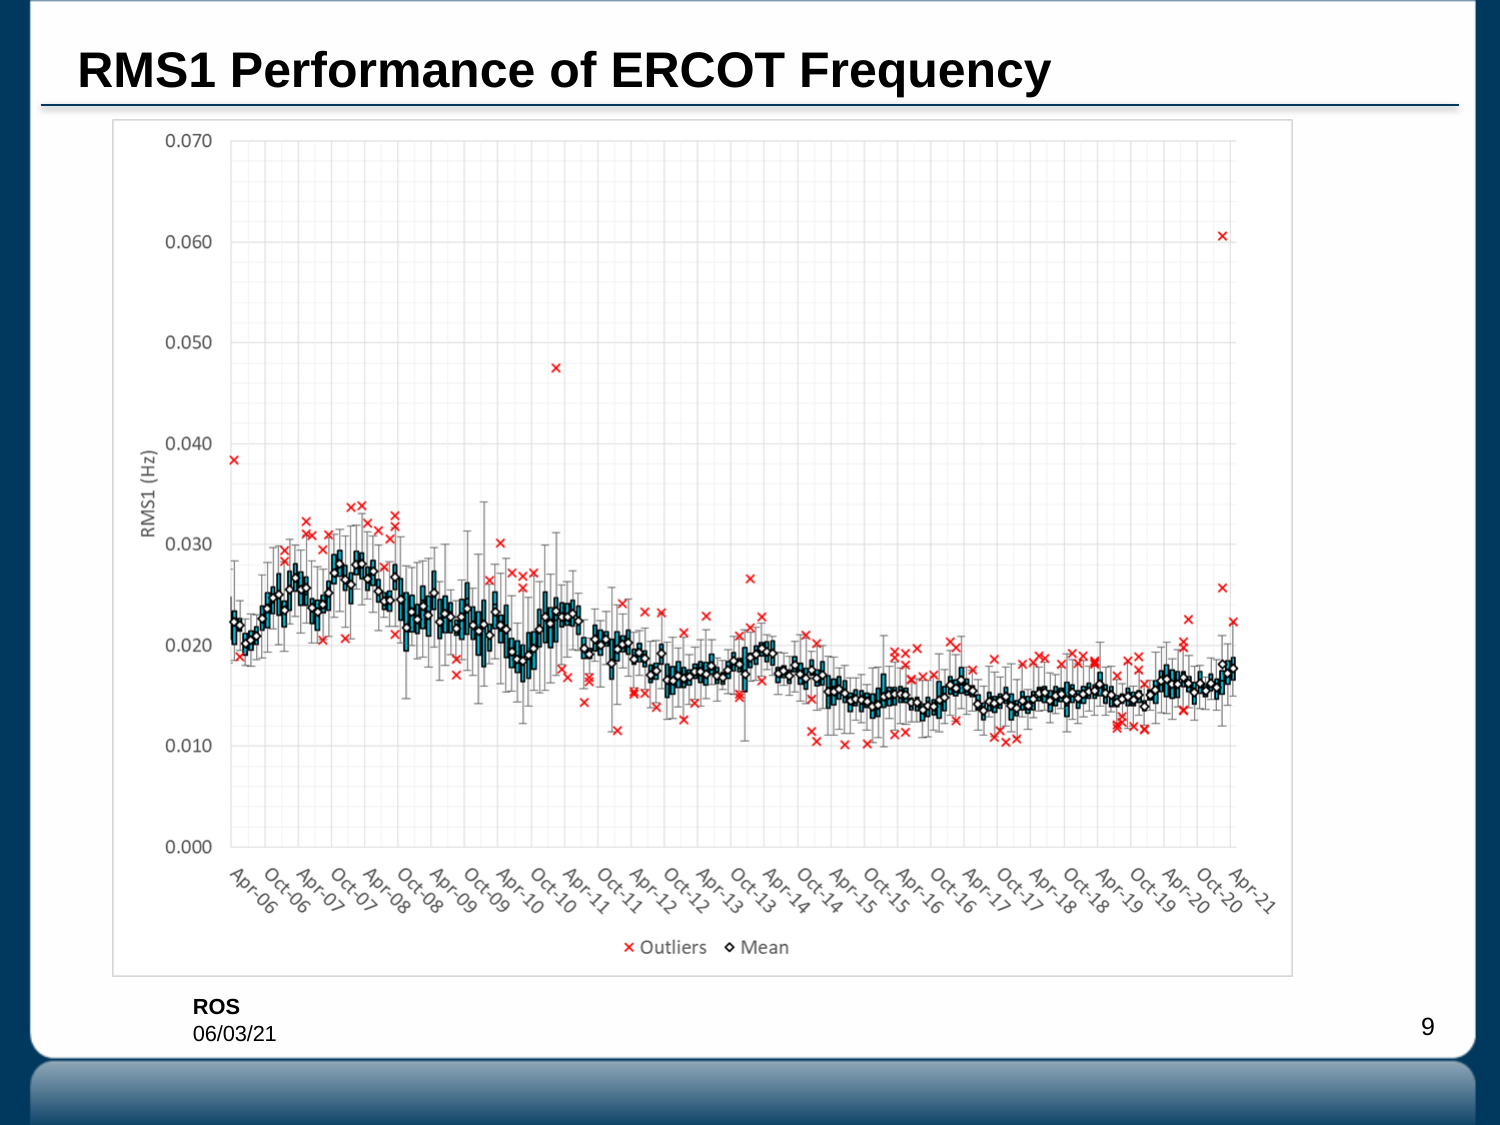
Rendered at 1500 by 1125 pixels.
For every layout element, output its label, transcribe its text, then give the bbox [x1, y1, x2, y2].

picture [0, 0, 1500, 1125]
title RMS1 Performance of ERCOT Frequency [62, 29, 1450, 106]
